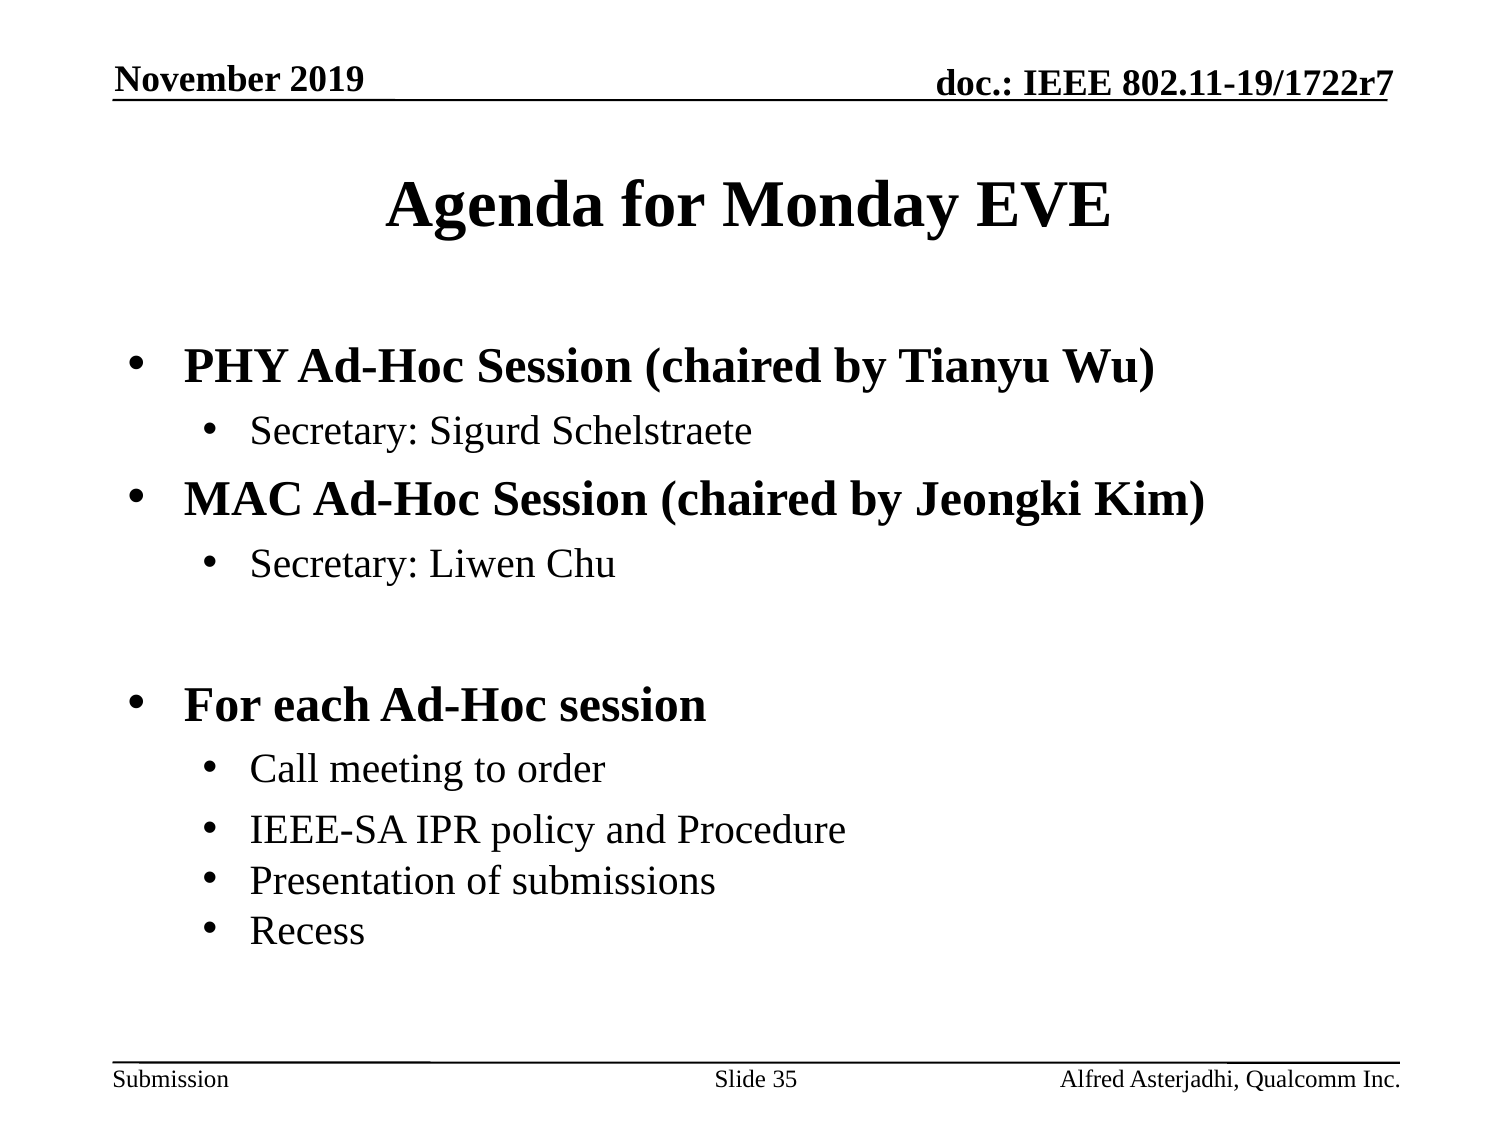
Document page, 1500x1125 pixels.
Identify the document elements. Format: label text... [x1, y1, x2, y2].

footer Alfred Asterjadhi, Qualcomm Inc. [878, 1061, 1402, 1093]
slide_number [114, 54, 423, 100]
title Agenda for Monday EVE [112, 112, 1388, 288]
list PHY Ad-Hoc Session (chaired by Tianyu Wu) Secretary: Sigurd Schelstraete MAC Ad-Hoc Session (chaired by Jeongki Kim) Secretary: Liwen Chu For each Ad-Hoc session Call meeting to order IEEE-SA IPR policy and Procedure Presentation of submissions Recess [112, 324, 1388, 1000]
slide_number Slide 35 [712, 1061, 800, 1123]
